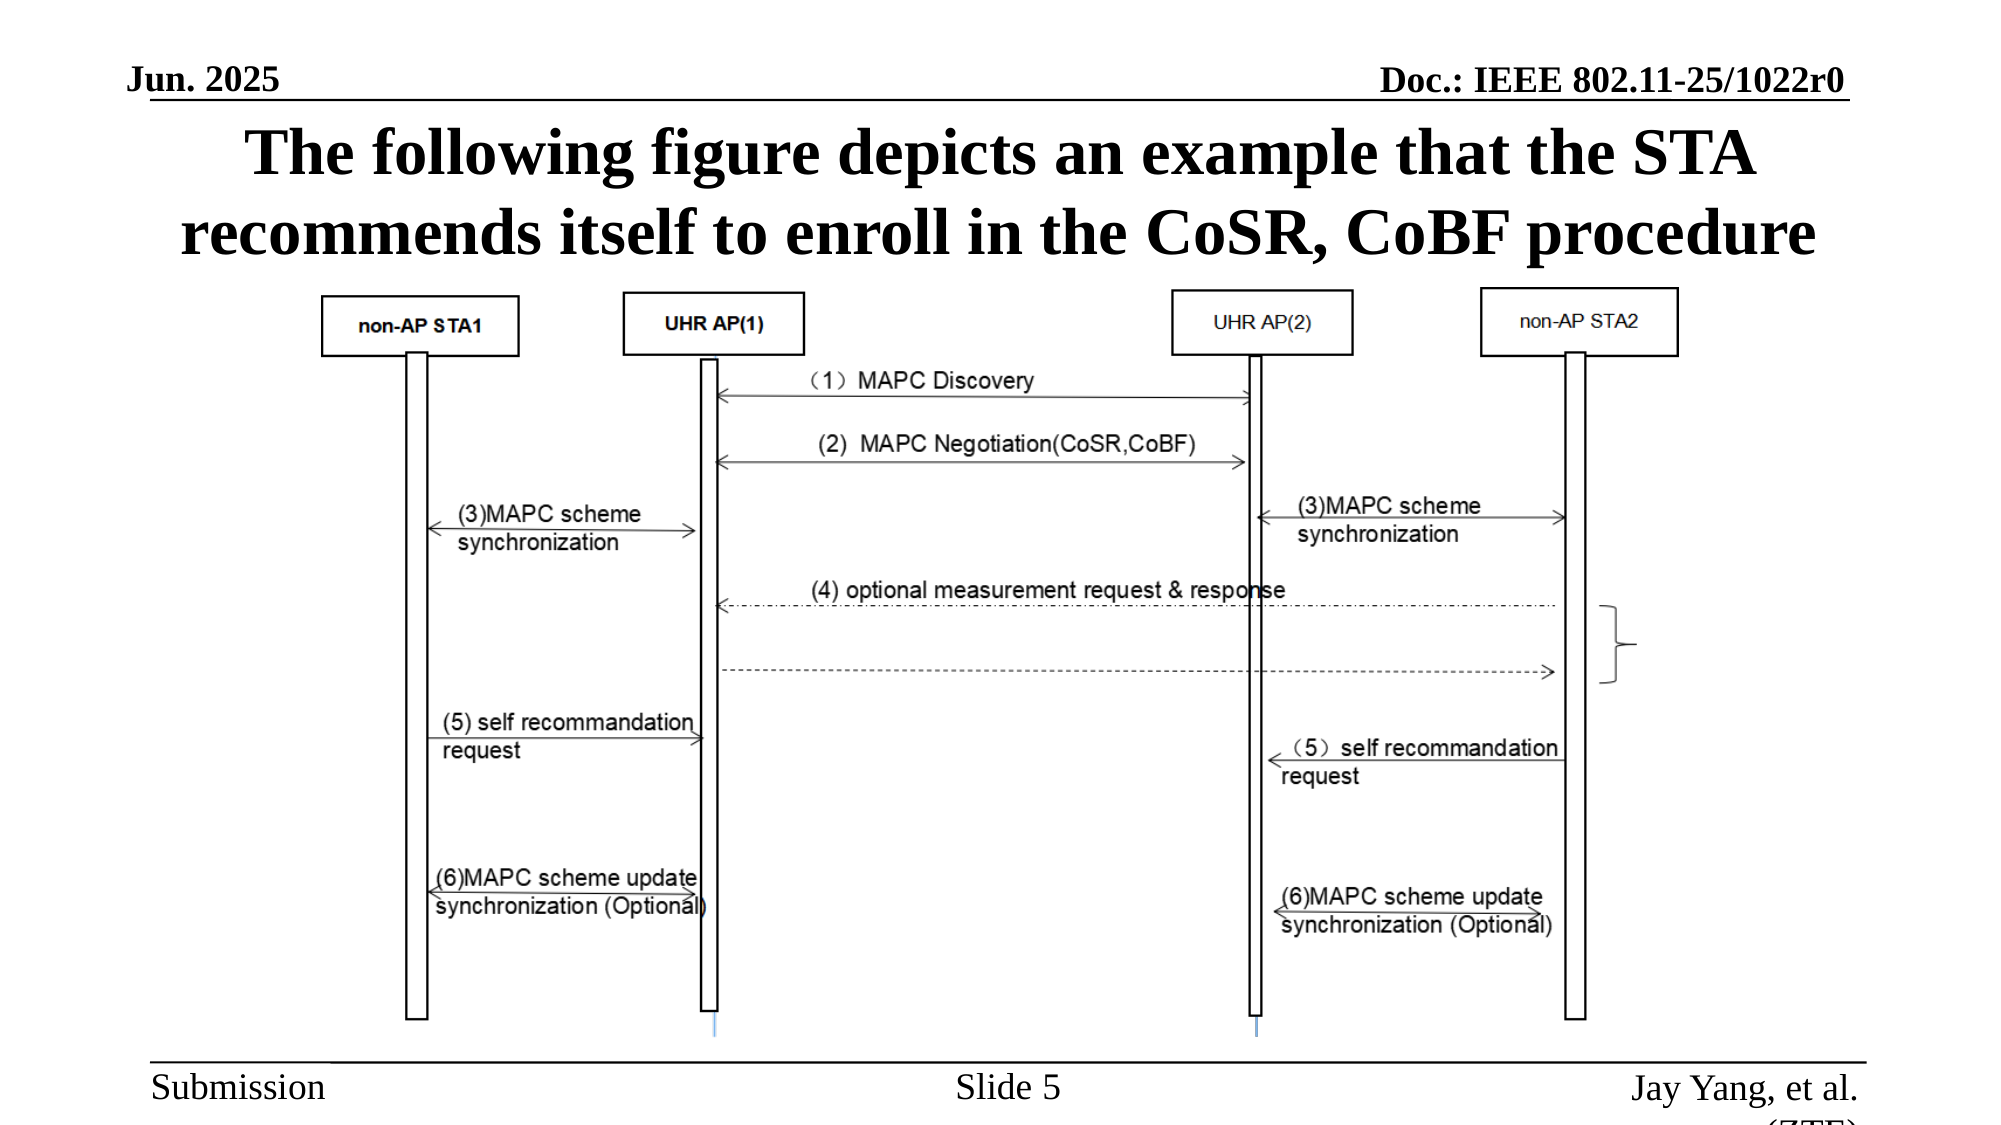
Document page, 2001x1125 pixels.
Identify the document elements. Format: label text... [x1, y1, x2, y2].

title The following figure depicts an example that the STA recommends itself to enroll in the CoSR, CoBF procedure [149, 112, 1851, 263]
slide_number Slide 5 [942, 1061, 1075, 1108]
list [321, 287, 1679, 1038]
footer Jay Yang, et al. (ZTE) [1529, 1062, 1860, 1109]
